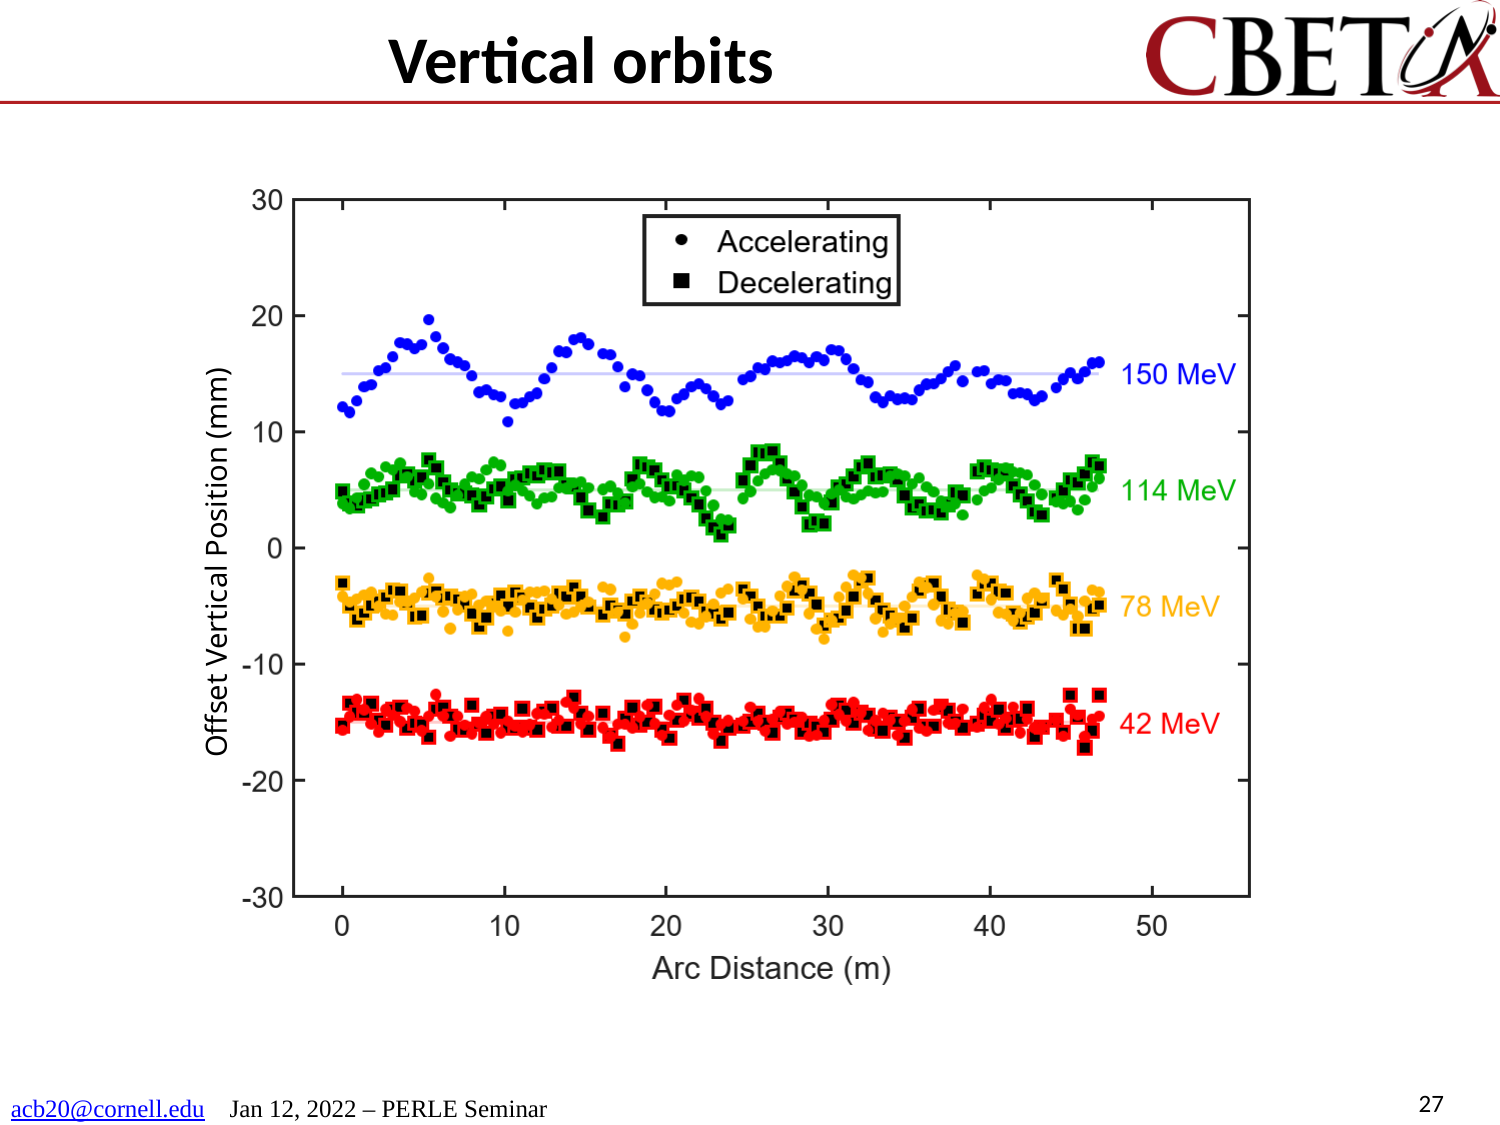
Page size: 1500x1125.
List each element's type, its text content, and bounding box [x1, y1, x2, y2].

picture [1146, 0, 1500, 97]
title Vertical orbits [30, 17, 1134, 99]
slide_number 27 [1410, 1079, 1454, 1125]
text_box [133, 135, 1367, 990]
